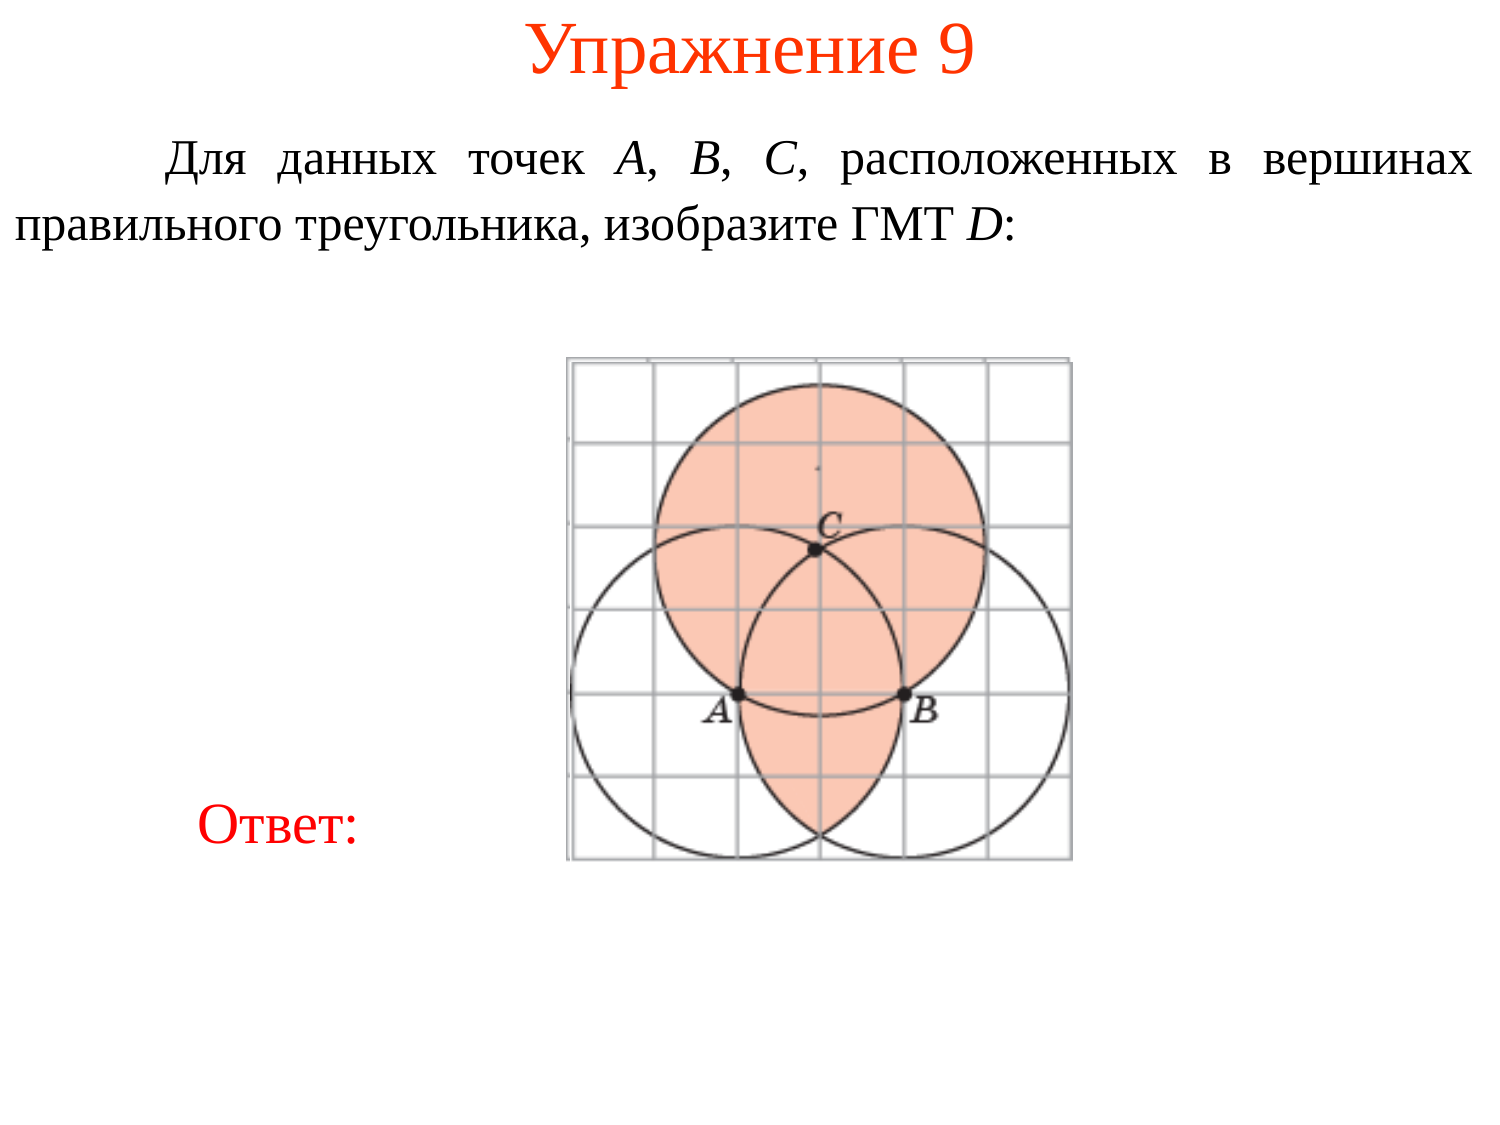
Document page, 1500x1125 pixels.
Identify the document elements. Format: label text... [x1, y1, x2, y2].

title Упражнение 9 [112, 1, 1388, 87]
picture [566, 357, 1073, 362]
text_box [182, 362, 1073, 864]
